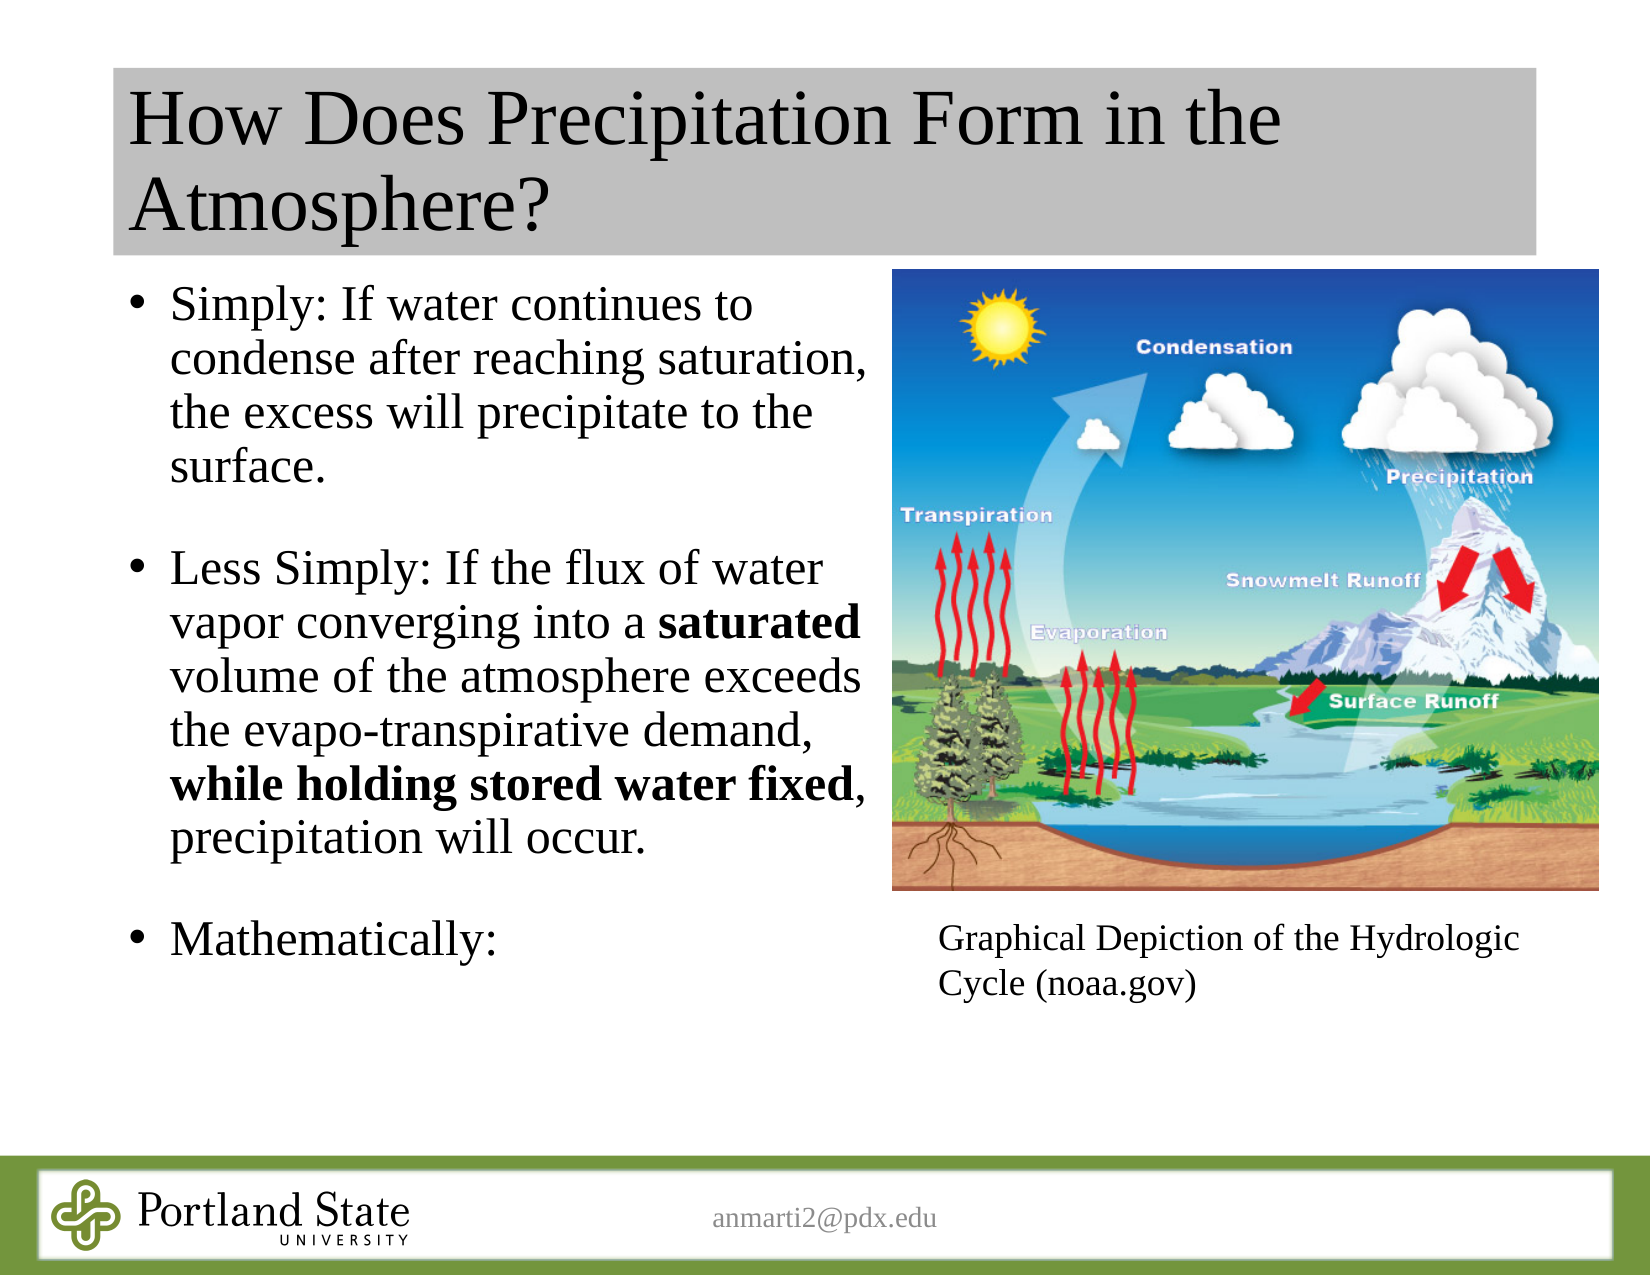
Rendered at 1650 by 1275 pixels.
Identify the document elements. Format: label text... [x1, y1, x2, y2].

title How Does Precipitation Form in the Atmosphere? [113, 67, 1537, 256]
picture [50, 1179, 410, 1251]
text_box Graphical Depiction of the Hydrologic Cycle (noaa.gov) [923, 905, 1573, 1011]
picture [892, 269, 1599, 892]
footer anmarti2@pdx.edu [546, 1181, 1104, 1250]
